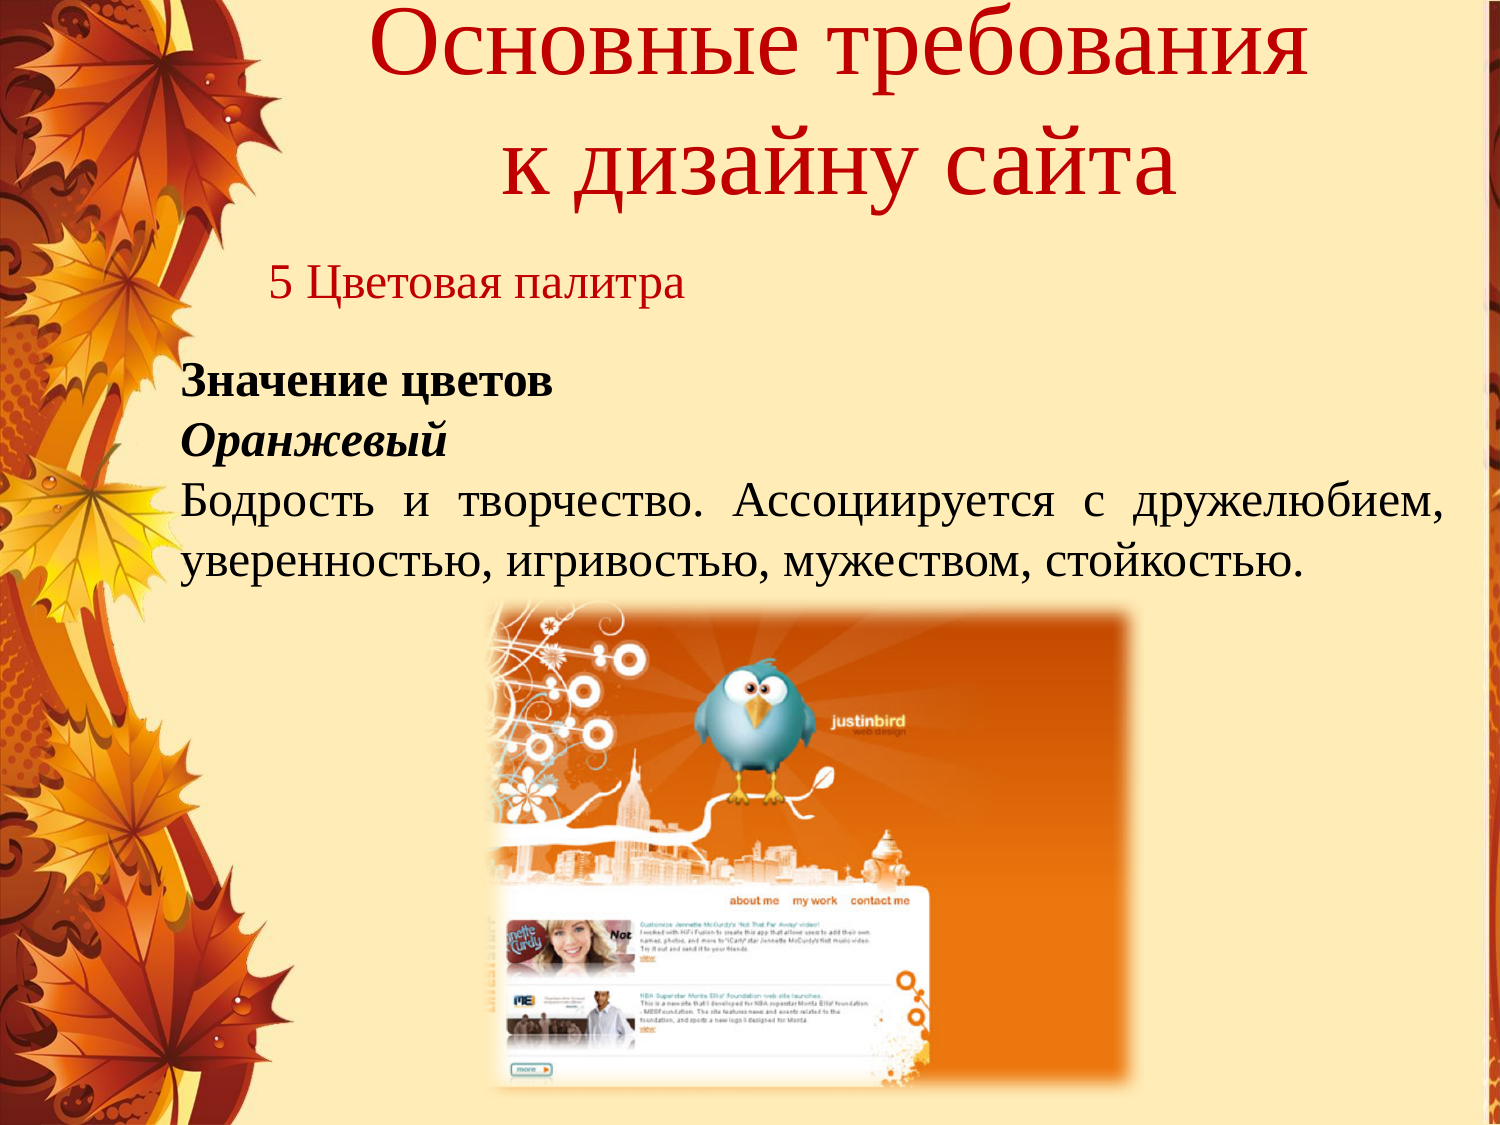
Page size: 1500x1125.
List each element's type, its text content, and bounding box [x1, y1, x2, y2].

title Основные требования к дизайну сайта [271, 1, 1409, 189]
text_box 5 Цветовая палитра [253, 184, 1392, 372]
text_box Значение цветов Оранжевый Бодрость и творчество. Ассоциируется с дружелюбием, уверенностью, игривостью, мужеством, стойкостью. [164, 339, 1461, 595]
picture [0, 0, 1500, 1125]
